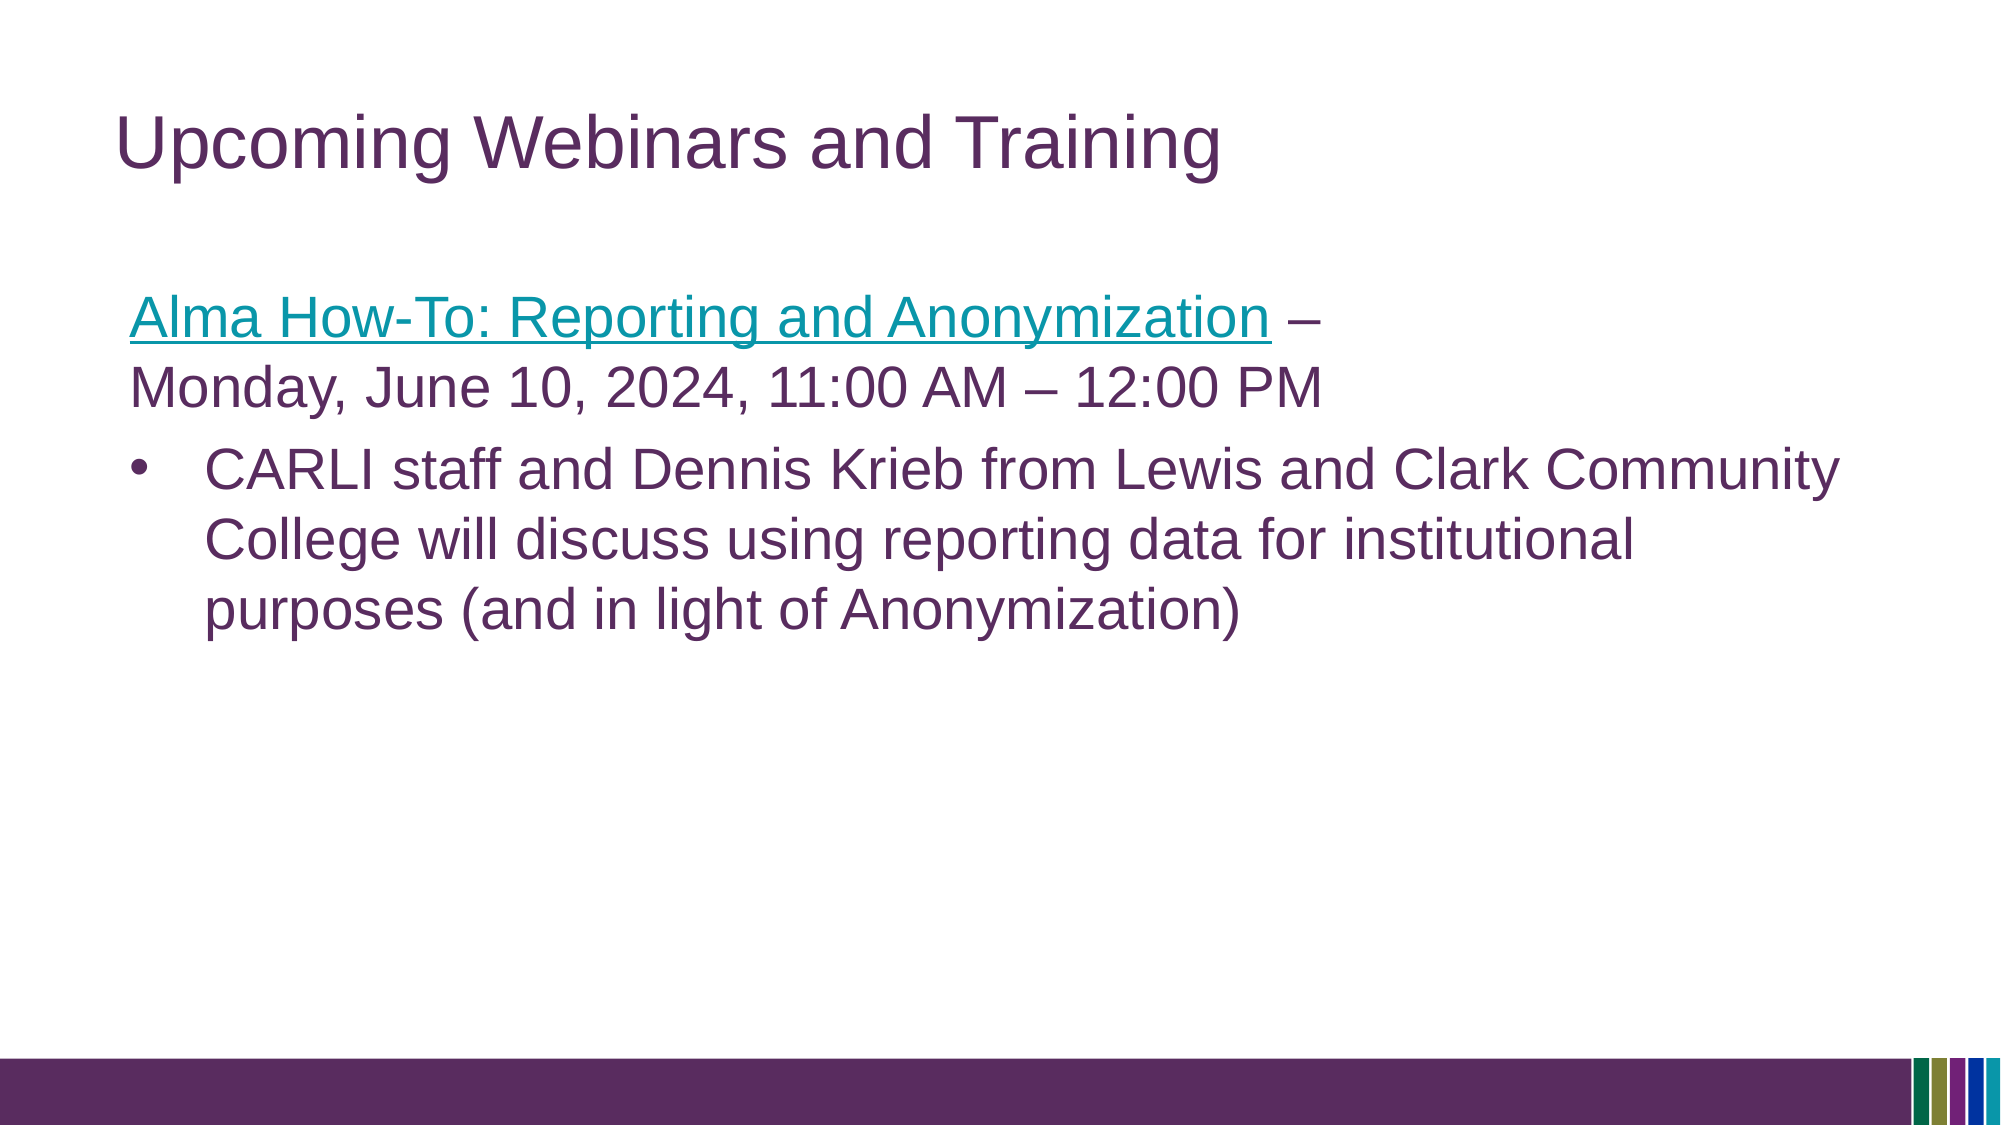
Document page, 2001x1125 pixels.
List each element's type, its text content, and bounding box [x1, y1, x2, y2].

list Alma How-To: Reporting and Anonymization – Monday, June 10, 2024, 11:00 AM – 12:00 PM CARLI staff and Dennis Krieb from Lewis and Clark Community College will discuss using reporting data for institutional purposes (and in light of Anonymization) [114, 190, 1900, 1053]
title Upcoming Webinars and Training [99, 45, 1900, 233]
